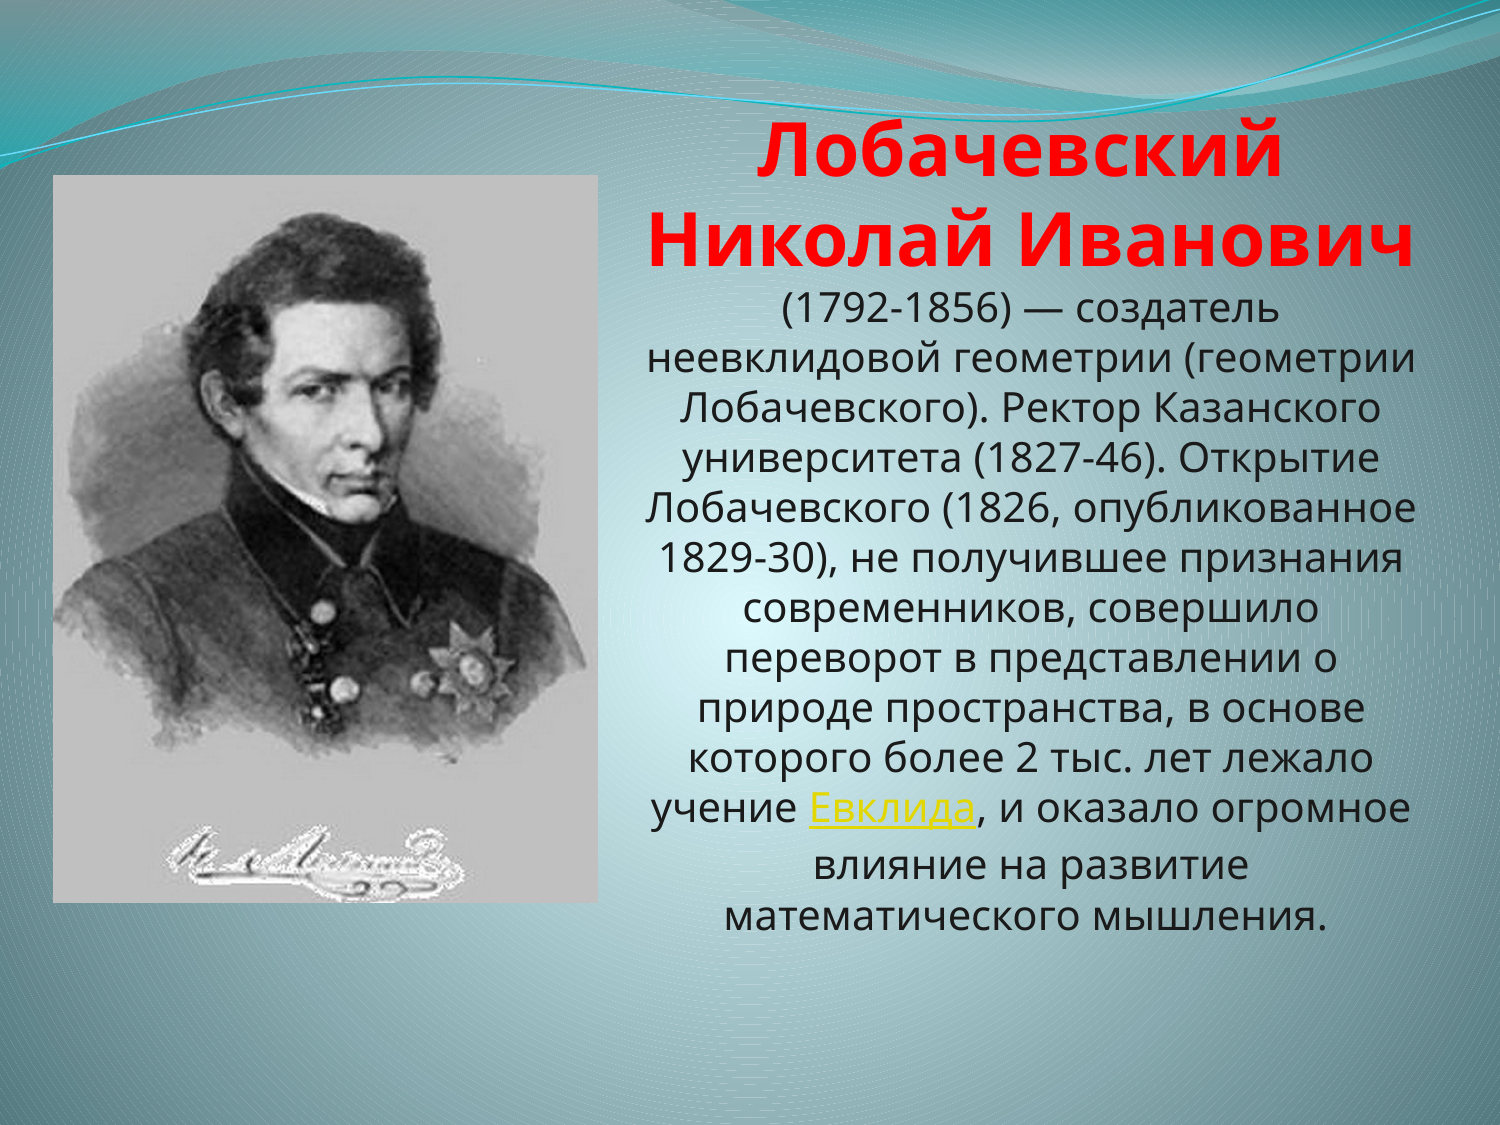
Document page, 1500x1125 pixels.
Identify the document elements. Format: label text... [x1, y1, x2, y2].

text_box Лобачевский Николай Иванович (1792-1856) — создатель неевклидовой геометрии (геометрии Лобачевского). Ректор Казанского университета (1827-46). Открытие Лобачевского (1826, опубликованное 1829-30), не получившее признания современников, совершило переворот в представлении о природе пространства, в основе которого более 2 тыс. лет лежало учение Евклида, и оказало огромное влияние на развитие математического мышления. [621, 93, 1442, 991]
picture [53, 175, 598, 903]
